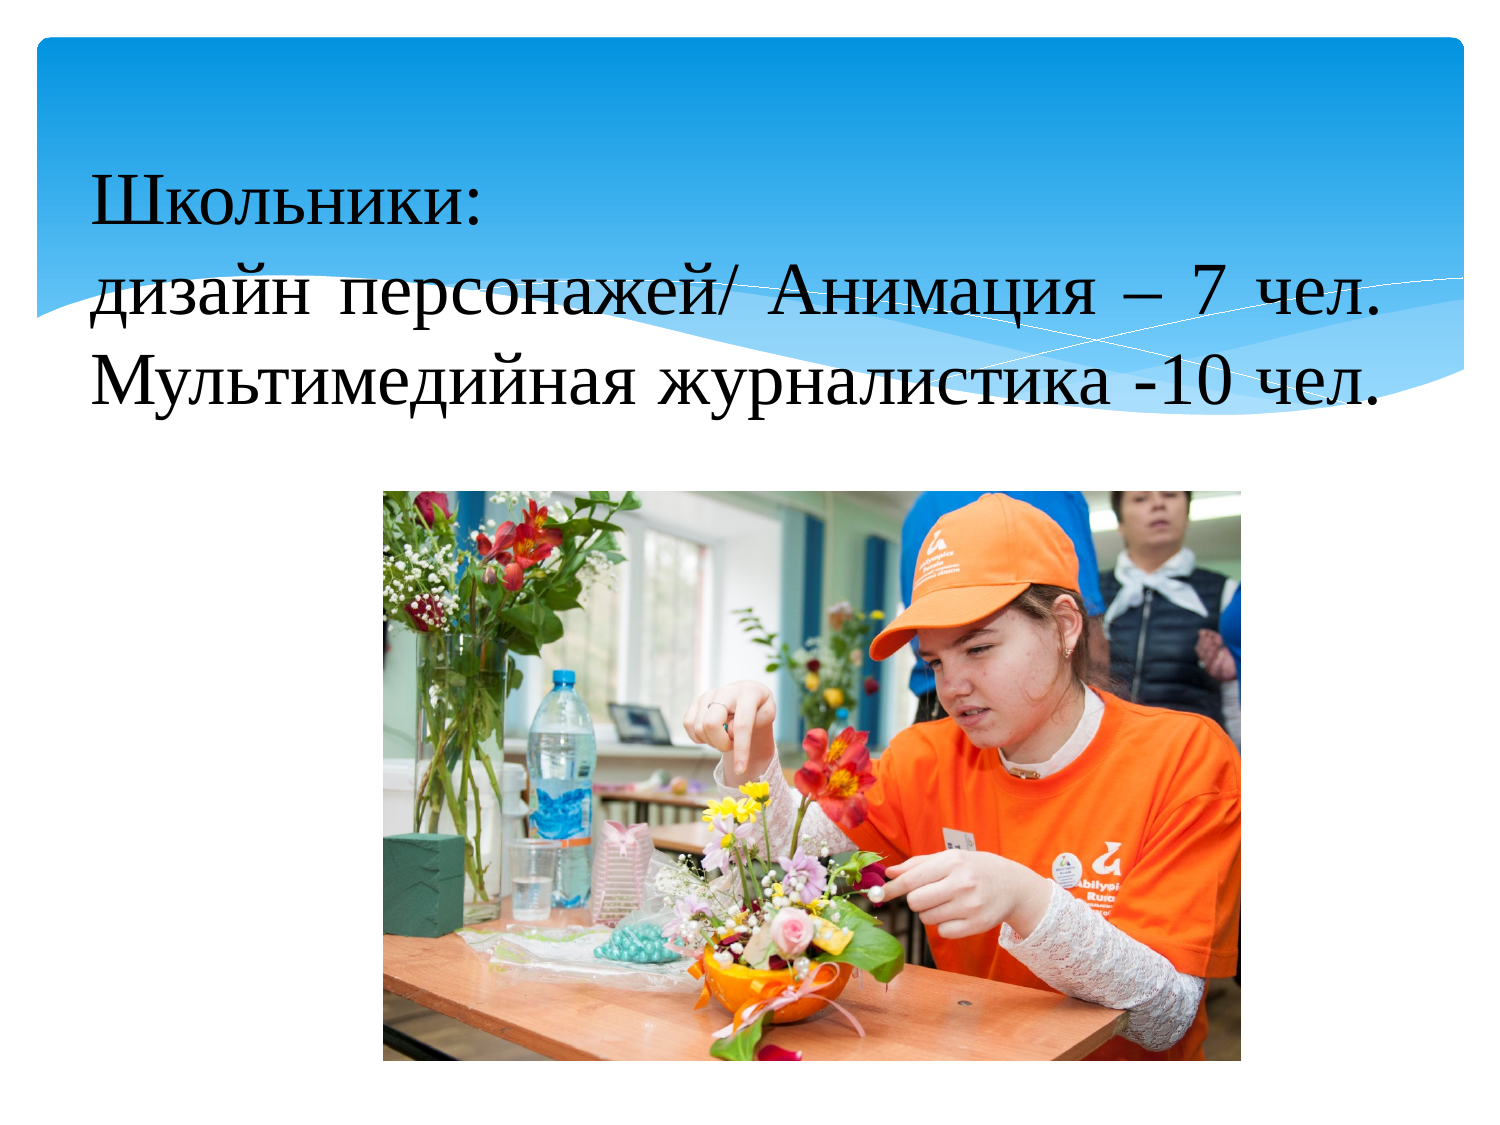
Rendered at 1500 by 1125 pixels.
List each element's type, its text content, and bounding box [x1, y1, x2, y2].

picture [383, 491, 1241, 1061]
title Школьники: дизайн персонажей/ Анимация – 7 чел. Мультимедийная журналистика -10 чел. [75, 78, 1400, 492]
